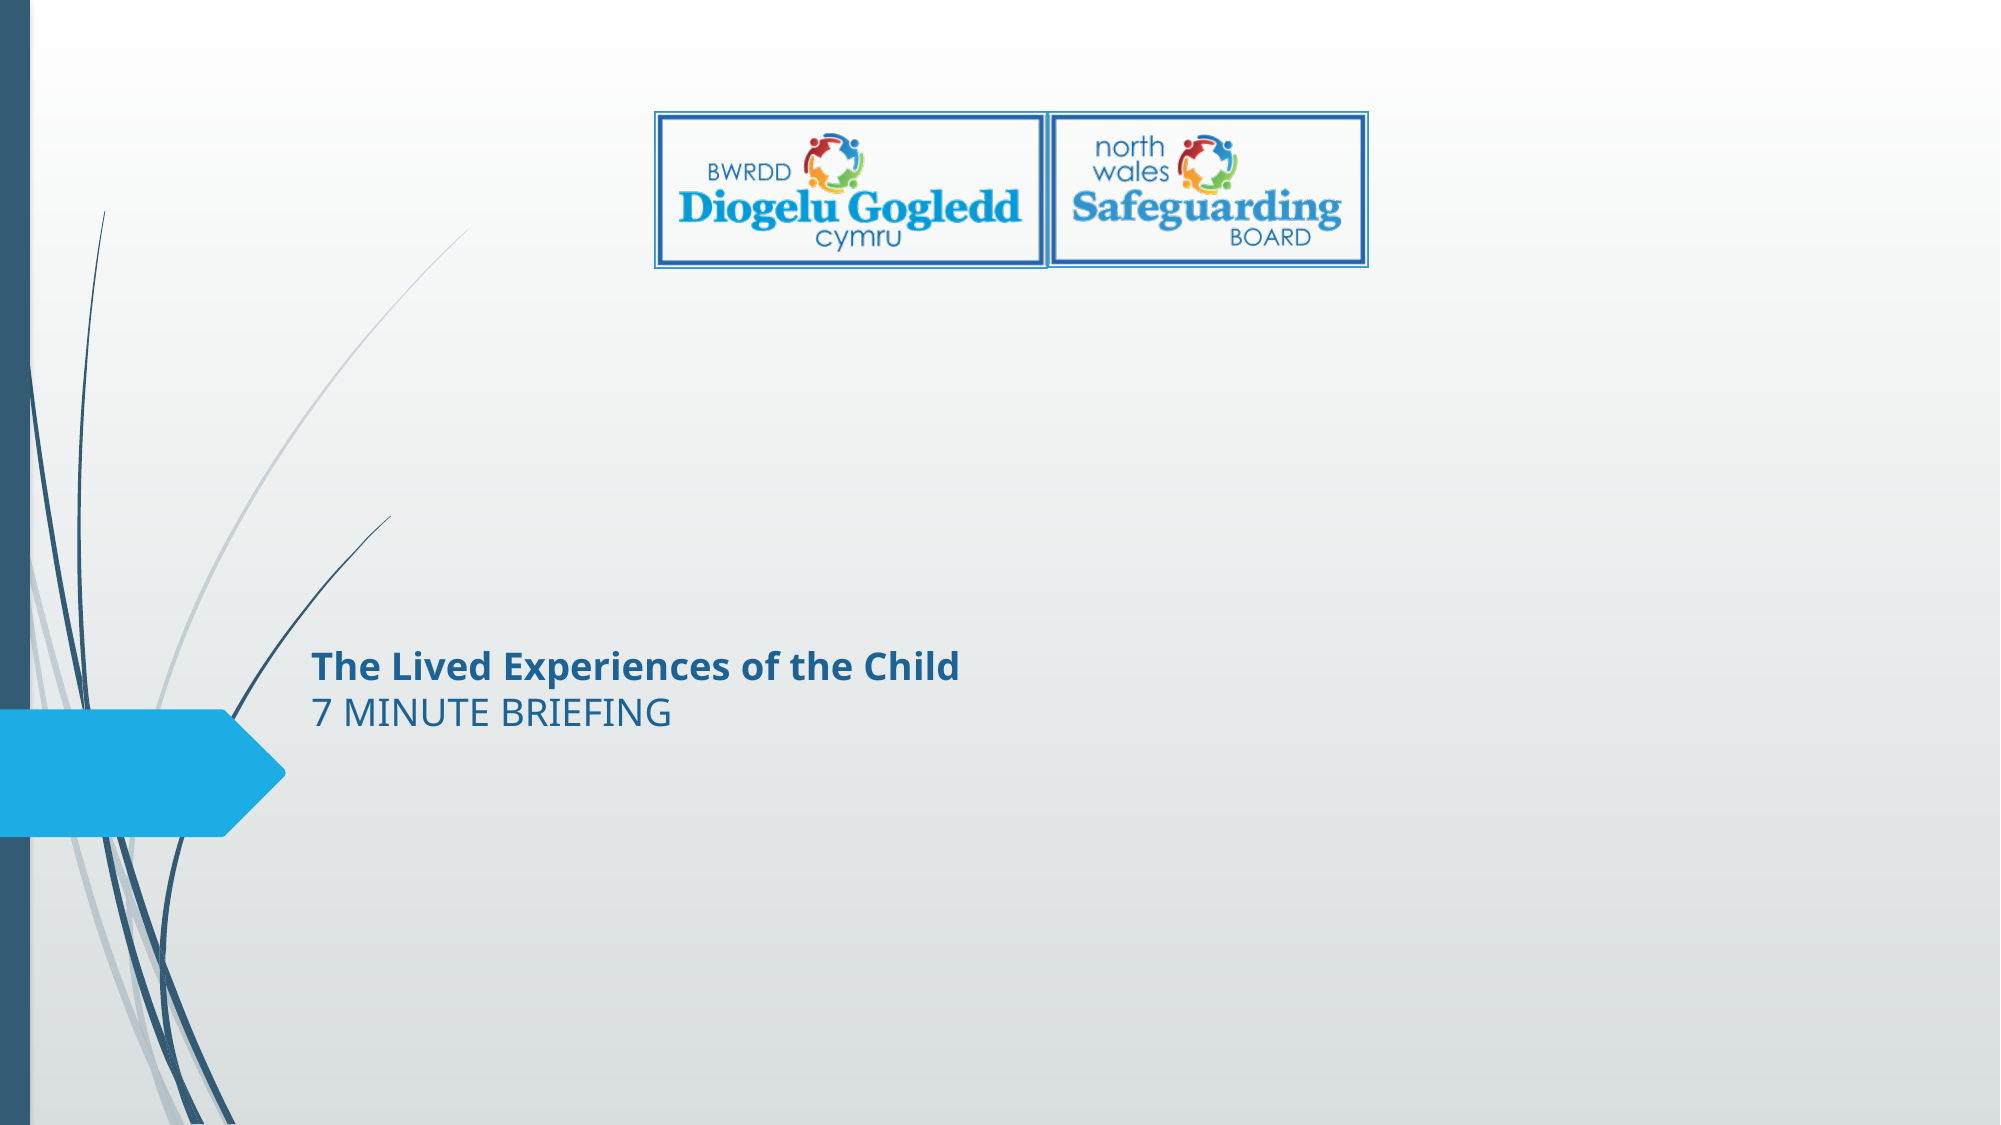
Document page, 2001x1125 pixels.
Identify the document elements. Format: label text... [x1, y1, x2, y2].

title The Lived Experiences of the Child 7 MINUTE BRIEFING [296, 355, 1847, 742]
picture [654, 110, 1369, 269]
